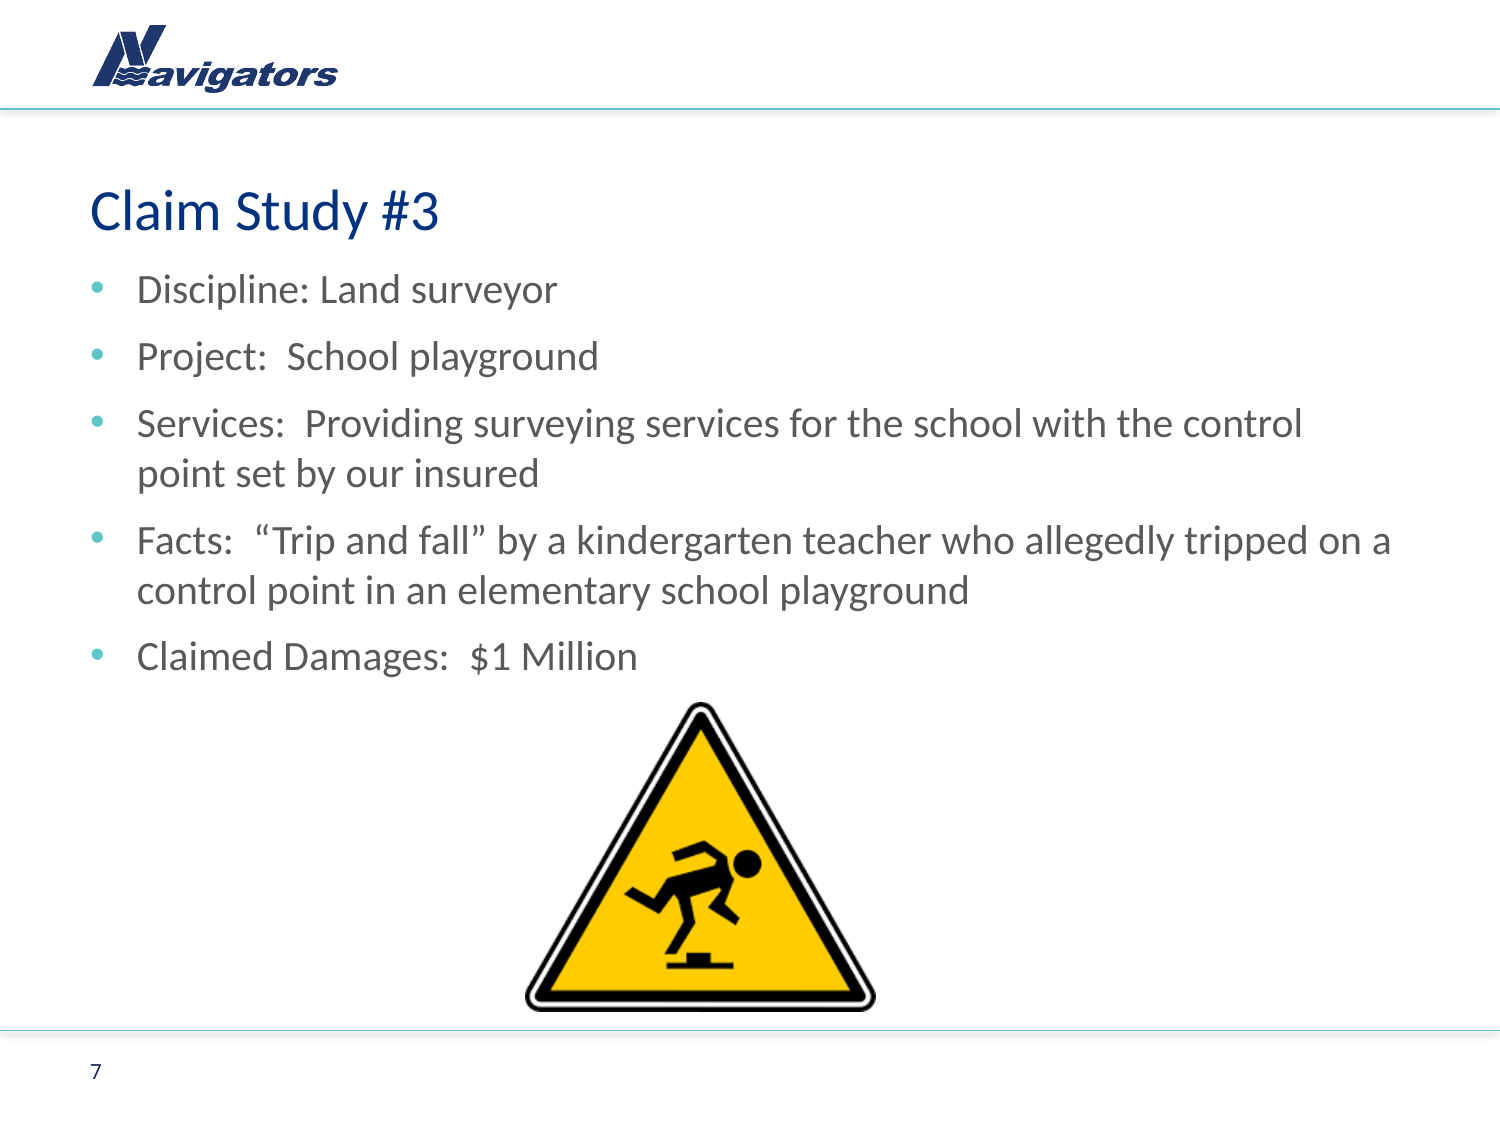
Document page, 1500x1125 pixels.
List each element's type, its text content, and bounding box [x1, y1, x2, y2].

picture [92, 25, 338, 93]
list Discipline: Land surveyor Project: School playground Services: Providing surveying services for the school with the control point set by our insured Facts: “Trip and fall” by a kindergarten teacher who allegedly tripped on a control point in an elementary school playground Claimed Damages: $1 Million [90, 262, 1402, 1005]
title Claim Study #3 [90, 172, 1403, 255]
picture [525, 701, 877, 1012]
slide_number 6 [90, 1042, 440, 1103]
